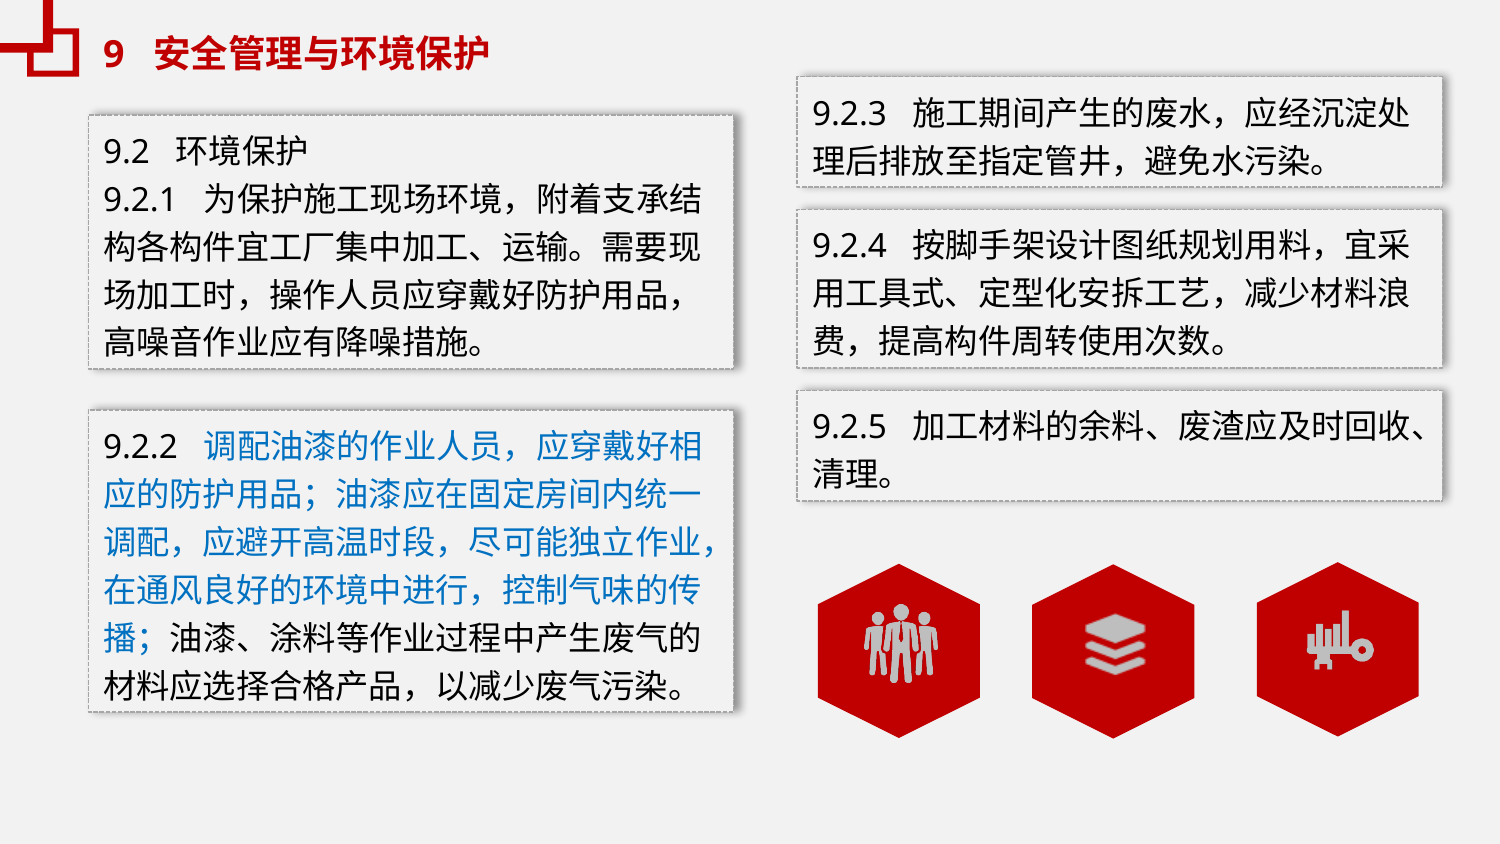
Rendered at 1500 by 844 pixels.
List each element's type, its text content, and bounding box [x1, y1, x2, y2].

text_box 9.2.5 加工材料的余料、废渣应及时回收、清理。 [797, 390, 1443, 501]
text_box 9 安全管理与环境保护 [88, 0, 529, 83]
text_box [1257, 562, 1419, 737]
text_box 9.2.2 调配油漆的作业人员，应穿戴好相应的防护用品；油漆应在固定房间内统一调配，应避开高温时段，尽可能独立作业，在通风良好的环境中进行，控制气味的传播；油漆、涂料等作业过程中产生废气的材料应选择合格产品，以减少废气污染。 [88, 410, 734, 713]
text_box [1, 0, 79, 78]
picture [1061, 589, 1170, 698]
picture [863, 603, 938, 683]
text_box 9.2 环境保护 9.2.1 为保护施工现场环境，附着支承结构各构件宜工厂集中加工、运输。需要现场加工时，操作人员应穿戴好防护用品，高噪音作业应有降噪措施。 [88, 114, 734, 369]
text_box [818, 564, 980, 738]
text_box 9.2.3 施工期间产生的废水，应经沉淀处理后排放至指定管井，避免水污染。 [797, 76, 1443, 188]
text_box [1064, 564, 1163, 589]
text_box [1032, 590, 1195, 739]
picture [1302, 602, 1377, 677]
text_box 9.2.4 按脚手架设计图纸规划用料，宜采用工具式、定型化安拆工艺，减少材料浪费，提高构件周转使用次数。 [797, 209, 1443, 368]
